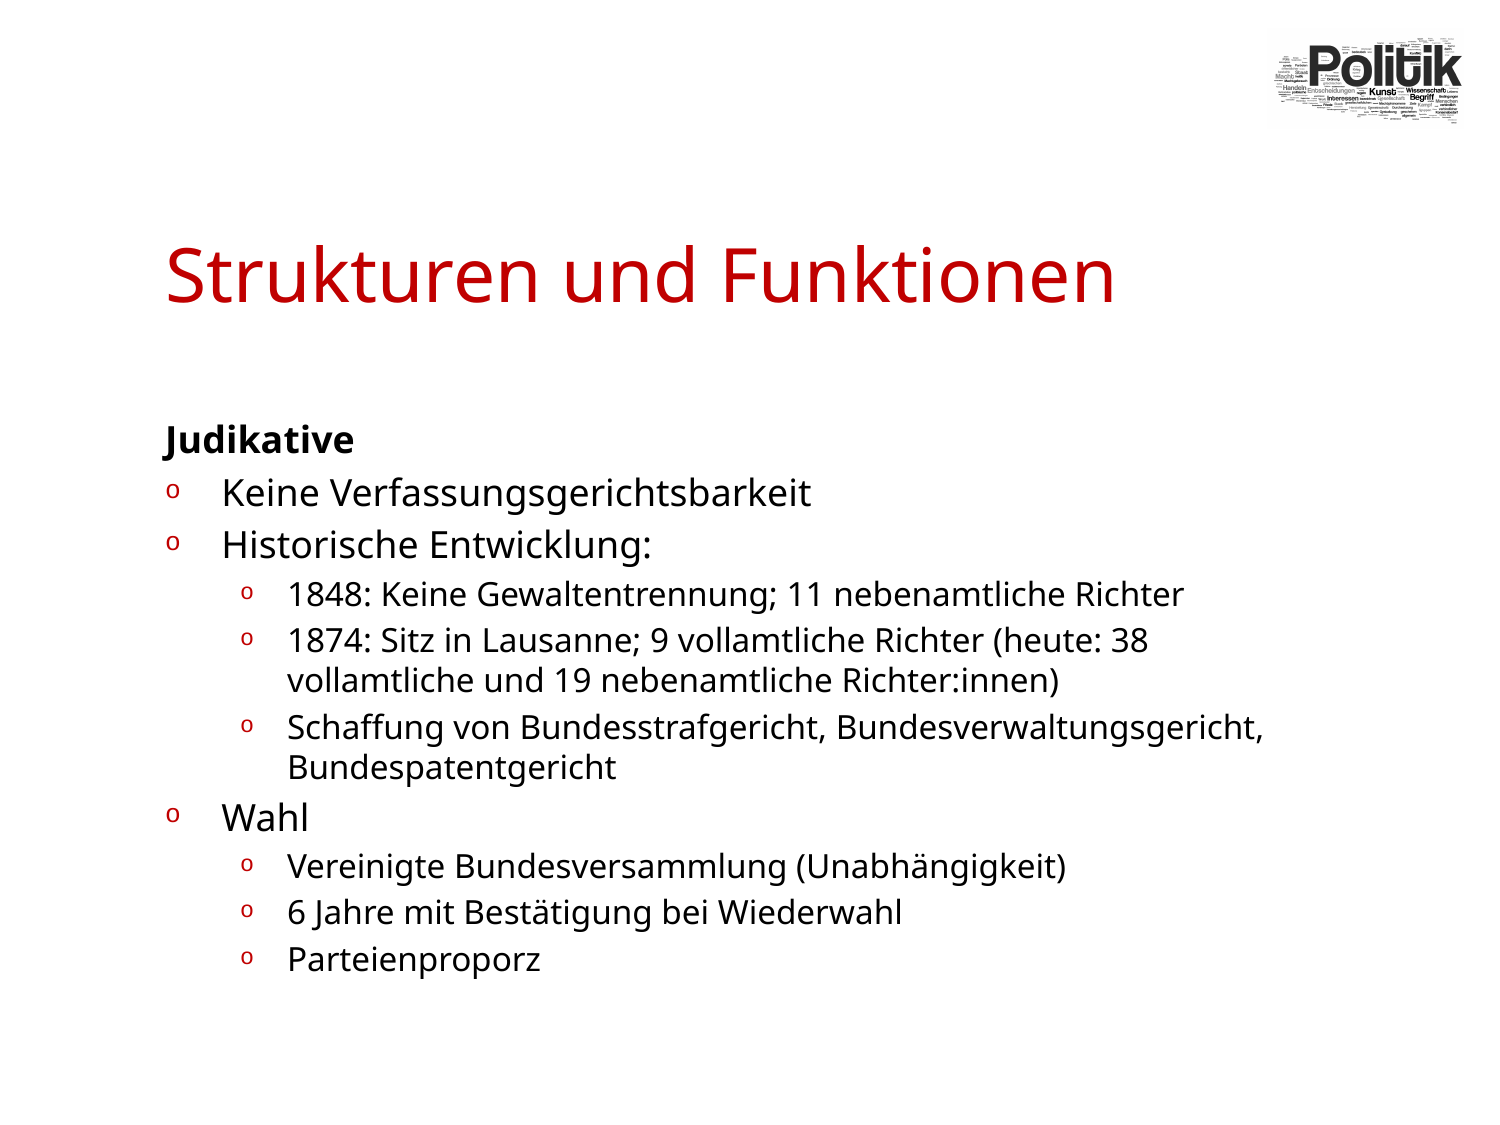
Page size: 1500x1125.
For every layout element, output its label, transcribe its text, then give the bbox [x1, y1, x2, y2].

title Strukturen und Funktionen [150, 137, 1350, 325]
list Judikative Keine Verfassungsgerichtsbarkeit Historische Entwicklung: 1848: Keine Gewaltentrennung; 11 nebenamtliche Richter 1874: Sitz in Lausanne; 9 vollamtliche Richter (heute: 38 vollamtliche und 19 nebenamtliche Richter:innen) Schaffung von Bundesstrafgericht, Bundesverwaltungsgericht, Bundespatentgericht Wahl Vereinigte Bundesversammlung (Unabhängigkeit) 6 Jahre mit Bestätigung bei Wiederwahl Parteienproporz [150, 408, 1350, 1011]
